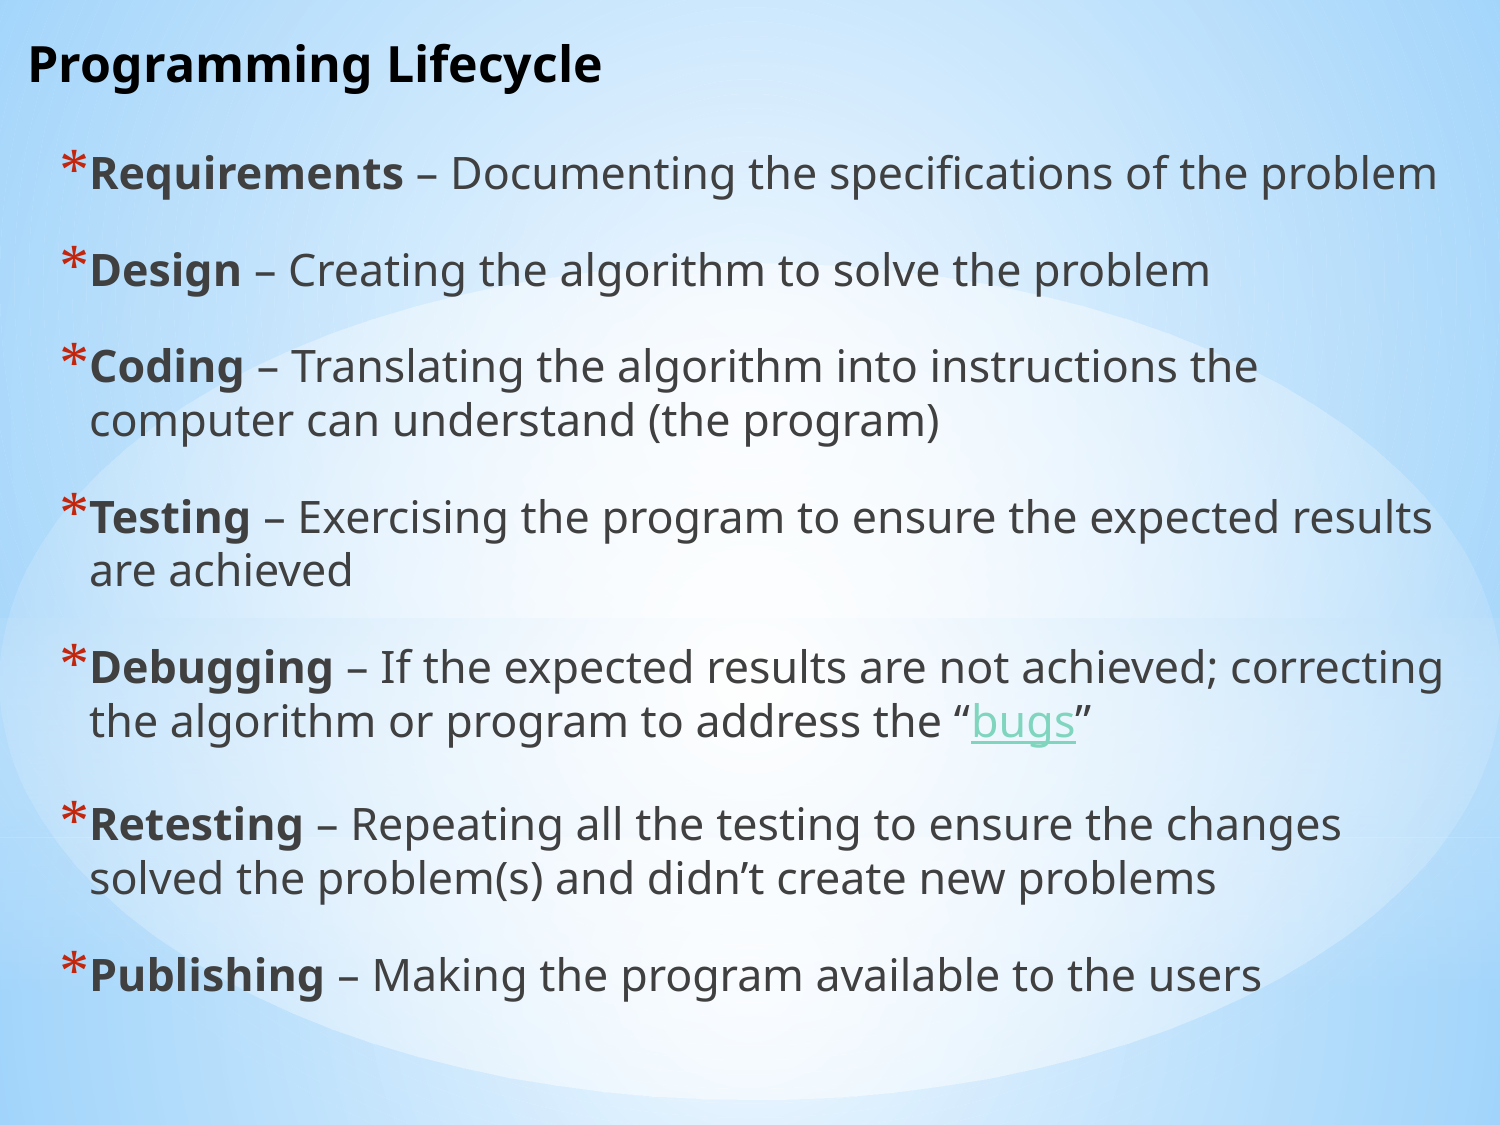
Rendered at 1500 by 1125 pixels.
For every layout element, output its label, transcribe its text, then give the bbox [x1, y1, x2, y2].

list Requirements – Documenting the specifications of the problem Design – Creating the algorithm to solve the problem Coding – Translating the algorithm into instructions the computer can understand (the program) Testing – Exercising the program to ensure the expected results are achieved Debugging – If the expected results are not achieved; correcting the algorithm or program to address the “bugs” Retesting – Repeating all the testing to ensure the changes solved the problem(s) and didn’t create new problems Publishing – Making the program available to the users [37, 137, 1463, 1063]
title Programming Lifecycle [12, 24, 1425, 96]
